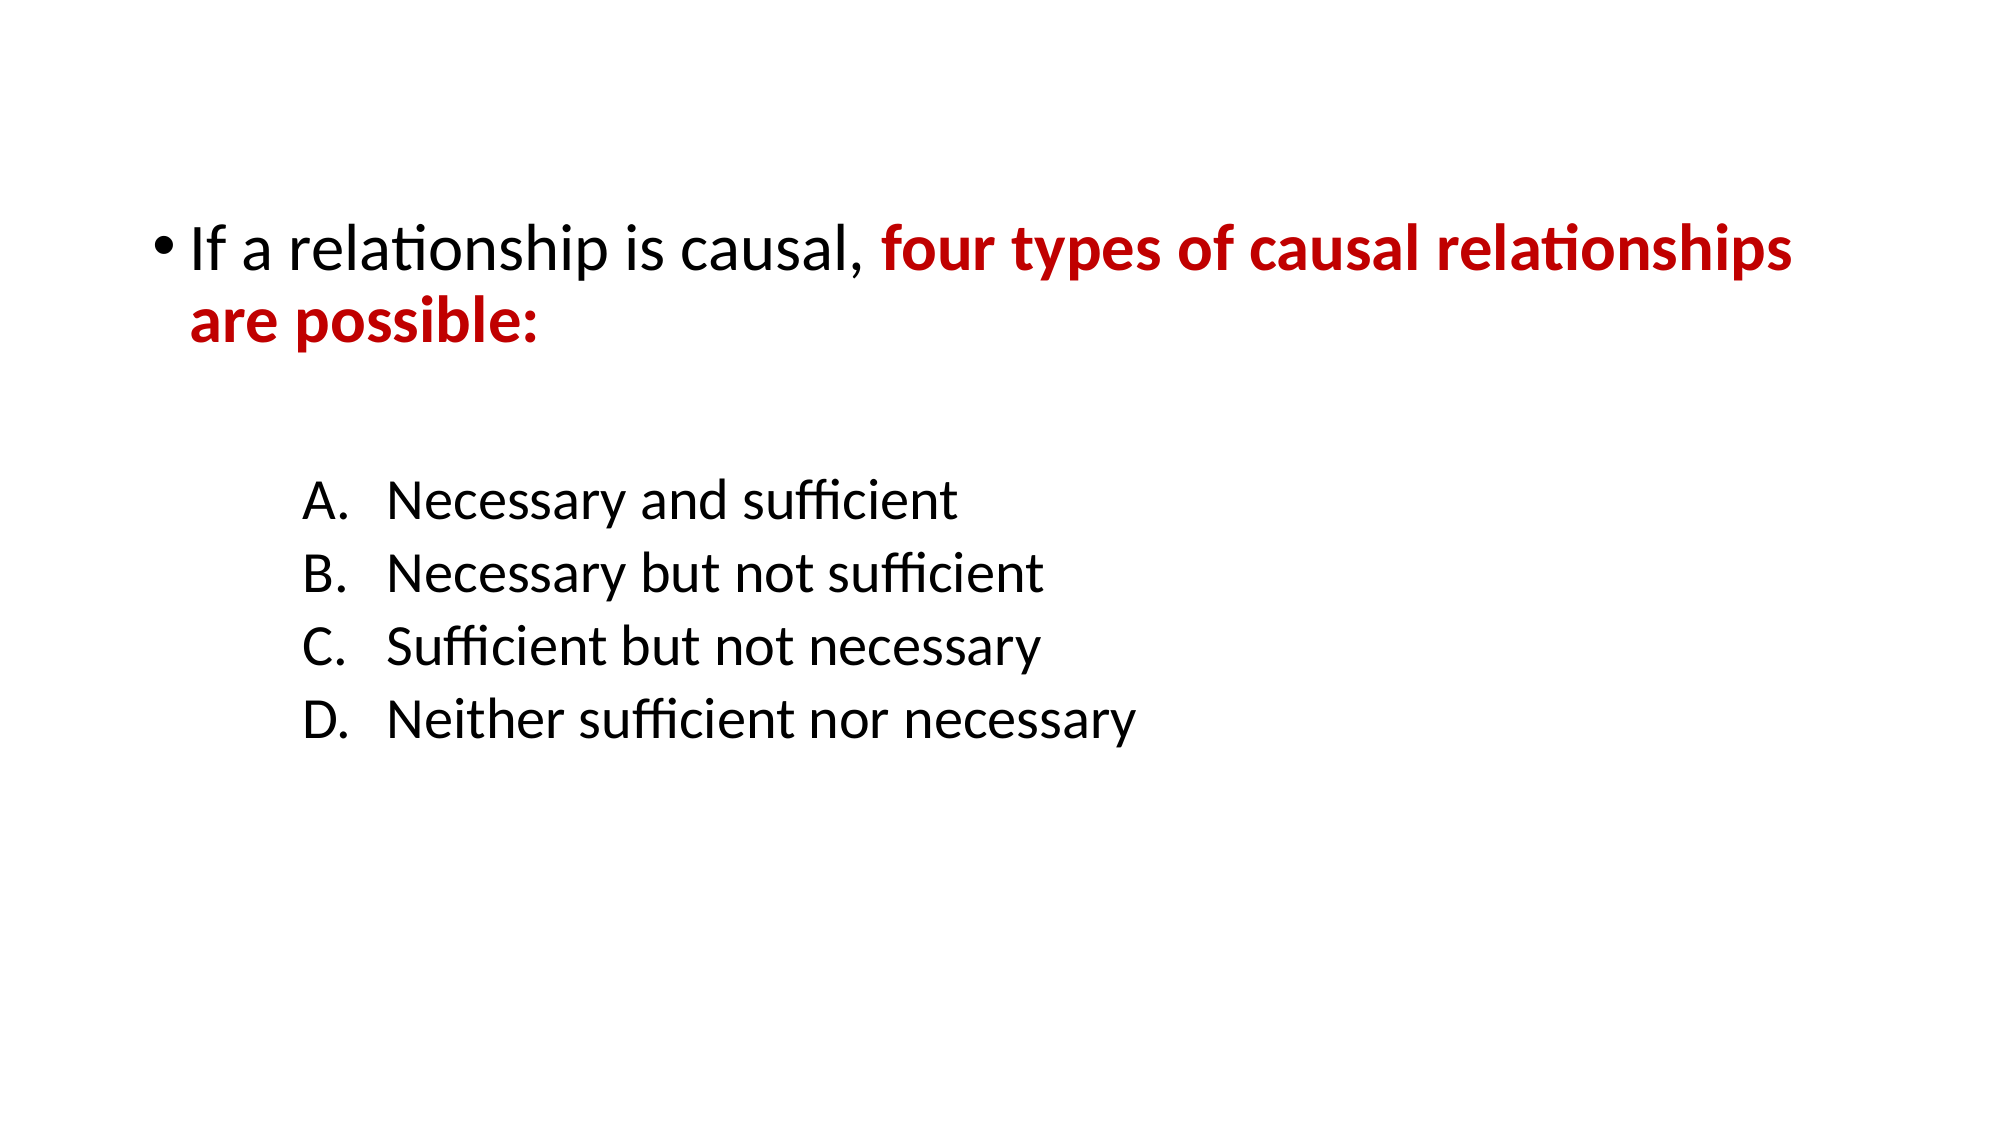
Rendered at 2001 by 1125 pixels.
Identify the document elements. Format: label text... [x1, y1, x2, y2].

list If a relationship is causal, four types of causal relationships are possible: Necessary and sufficient Necessary but not sufficient Sufficient but not necessary Neither sufficient nor necessary [137, 205, 1863, 1014]
